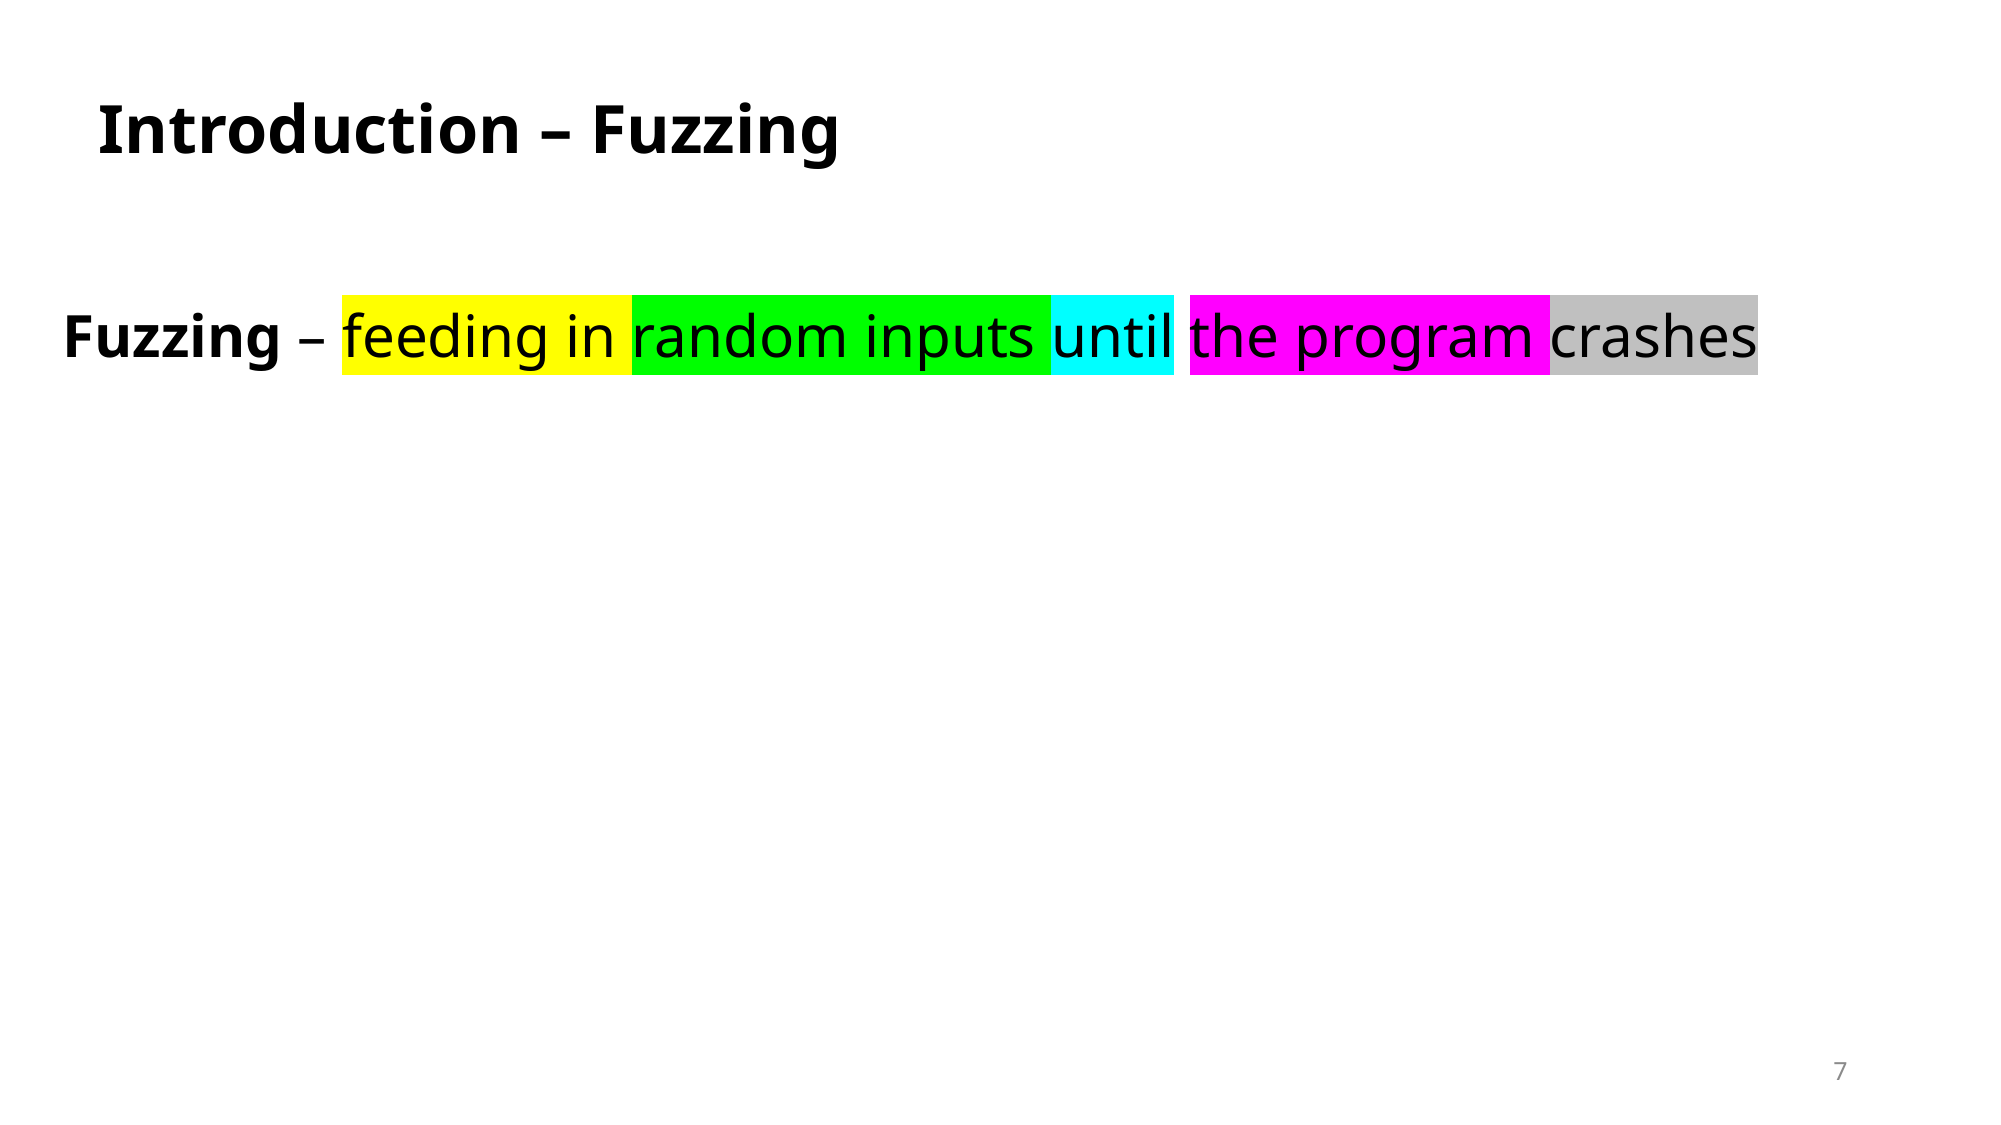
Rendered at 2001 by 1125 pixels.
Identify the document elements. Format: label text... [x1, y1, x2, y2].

slide_number 7 [1412, 1042, 1863, 1103]
text_box Introduction – Fuzzing [84, 79, 875, 174]
text_box Fuzzing – feeding in random inputs until the program crashes [47, 291, 1774, 377]
